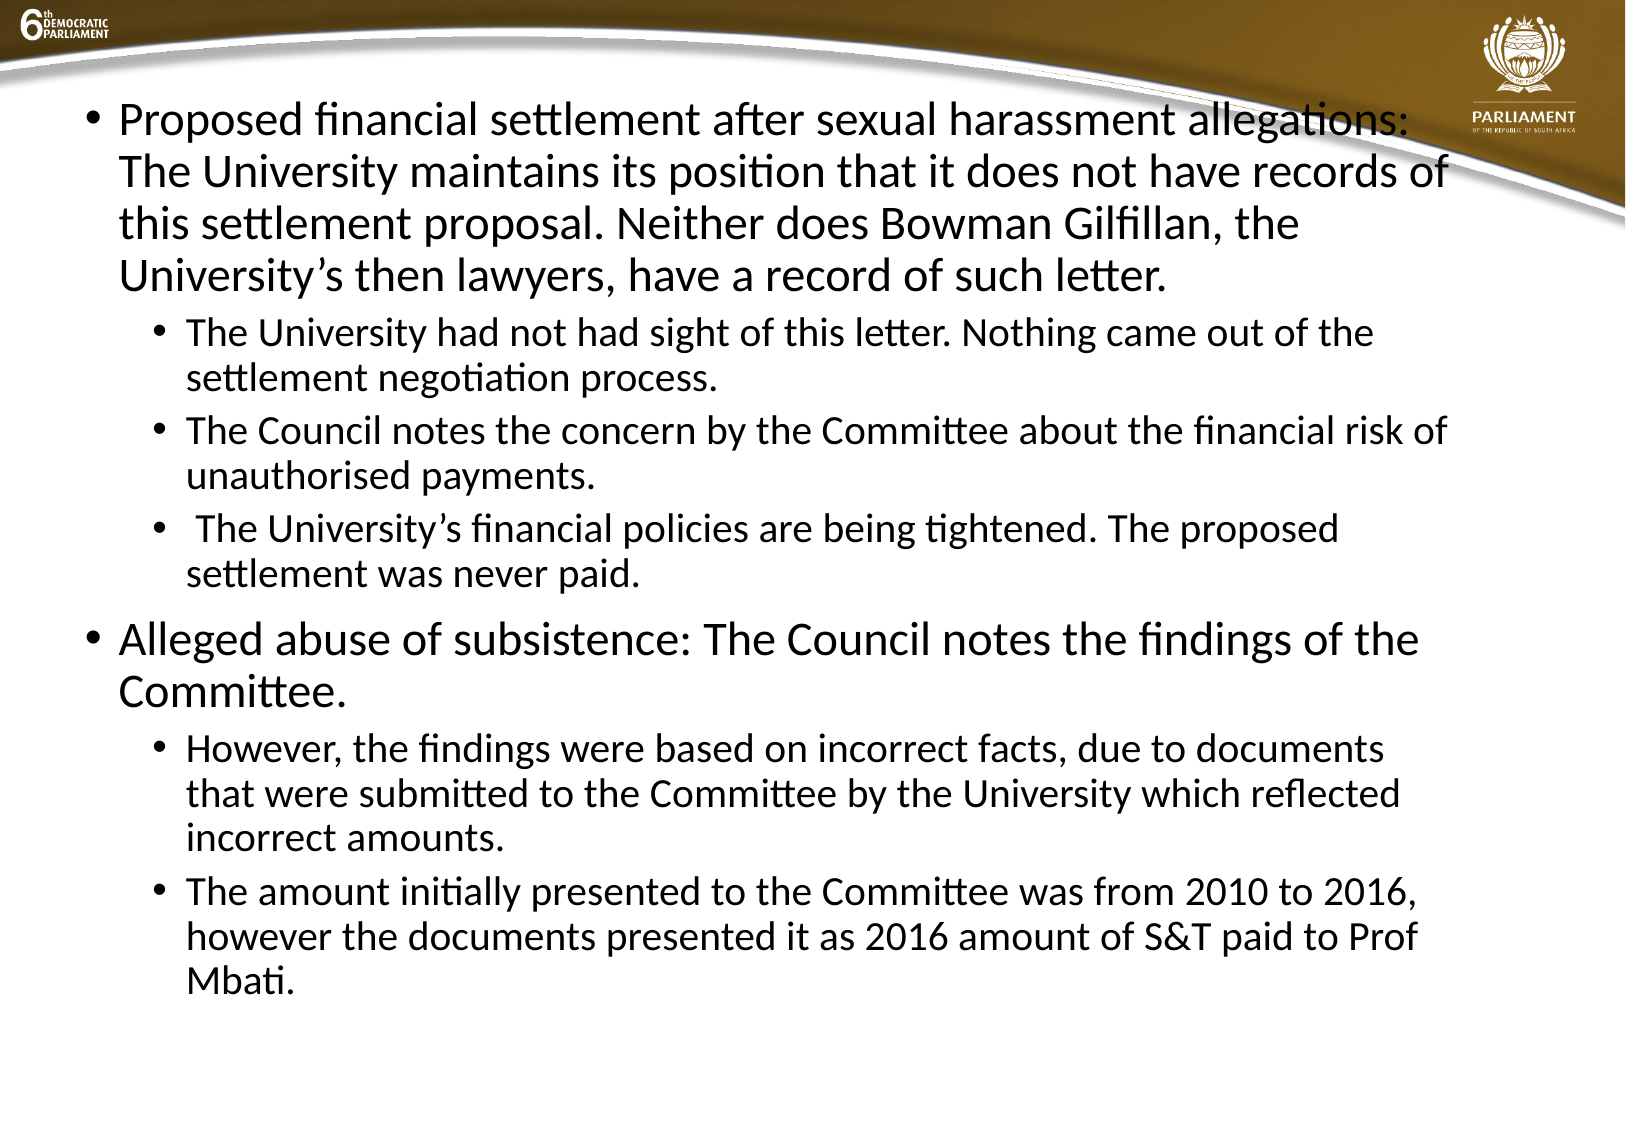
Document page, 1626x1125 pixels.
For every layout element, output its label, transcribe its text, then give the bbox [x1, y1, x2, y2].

picture [0, 0, 1626, 1125]
list Proposed financial settlement after sexual harassment allegations: The University maintains its position that it does not have records of this settlement proposal. Neither does Bowman Gilfillan, the University’s then lawyers, have a record of such letter. The University had not had sight of this letter. Nothing came out of the settlement negotiation process. The Council notes the concern by the Committee about the financial risk of unauthorised payments. The University’s financial policies are being tightened. The proposed settlement was never paid. Alleged abuse of subsistence: The Council notes the findings of the Committee. However, the findings were based on incorrect facts, due to documents that were submitted to the Committee by the University which reflected incorrect amounts. The amount initially presented to the Committee was from 2010 to 2016, however the documents presented it as 2016 amount of S&T paid to Prof Mbati. [70, 86, 1472, 1014]
